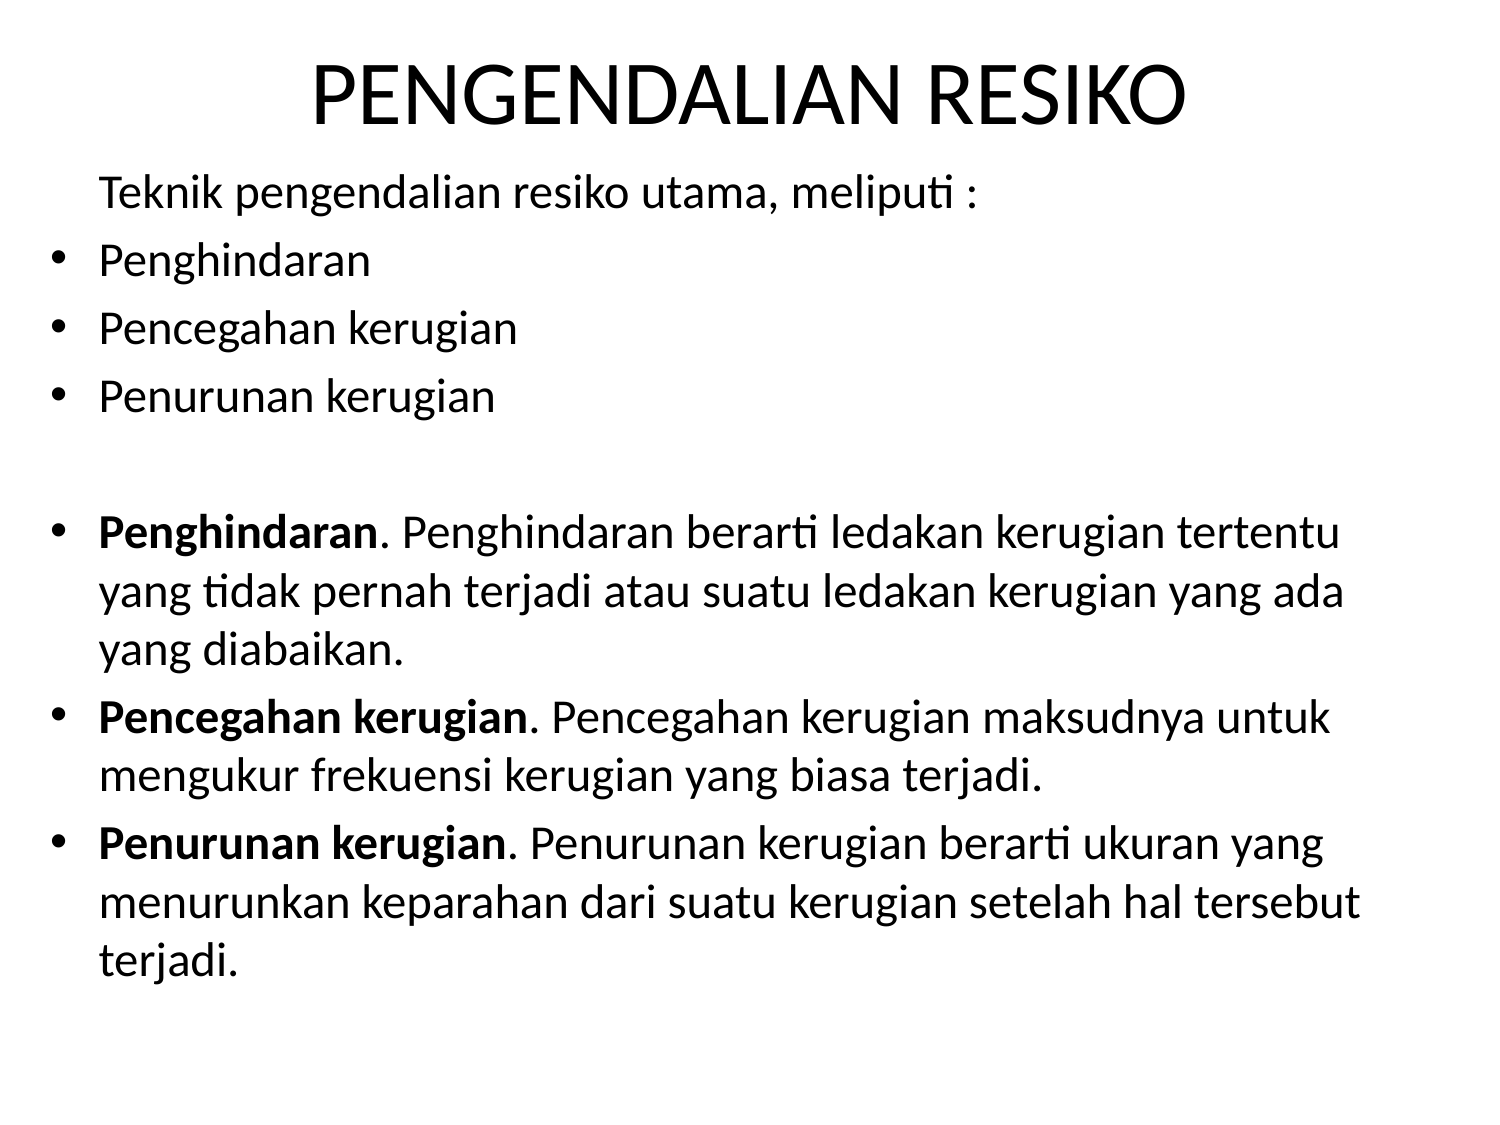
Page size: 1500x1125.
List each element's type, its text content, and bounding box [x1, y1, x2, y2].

title PENGENDALIAN RESIKO [75, 23, 1425, 152]
list Teknik pengendalian resiko utama, meliputi : Penghindaran Pencegahan kerugian Penurunan kerugian Penghindaran. Penghindaran berarti ledakan kerugian tertentu yang tidak pernah terjadi atau suatu ledakan kerugian yang ada yang diabaikan. Pencegahan kerugian. Pencegahan kerugian maksudnya untuk mengukur frekuensi kerugian yang biasa terjadi. Penurunan kerugian. Penurunan kerugian berarti ukuran yang menurunkan keparahan dari suatu kerugian setelah hal tersebut terjadi. [35, 152, 1454, 1005]
